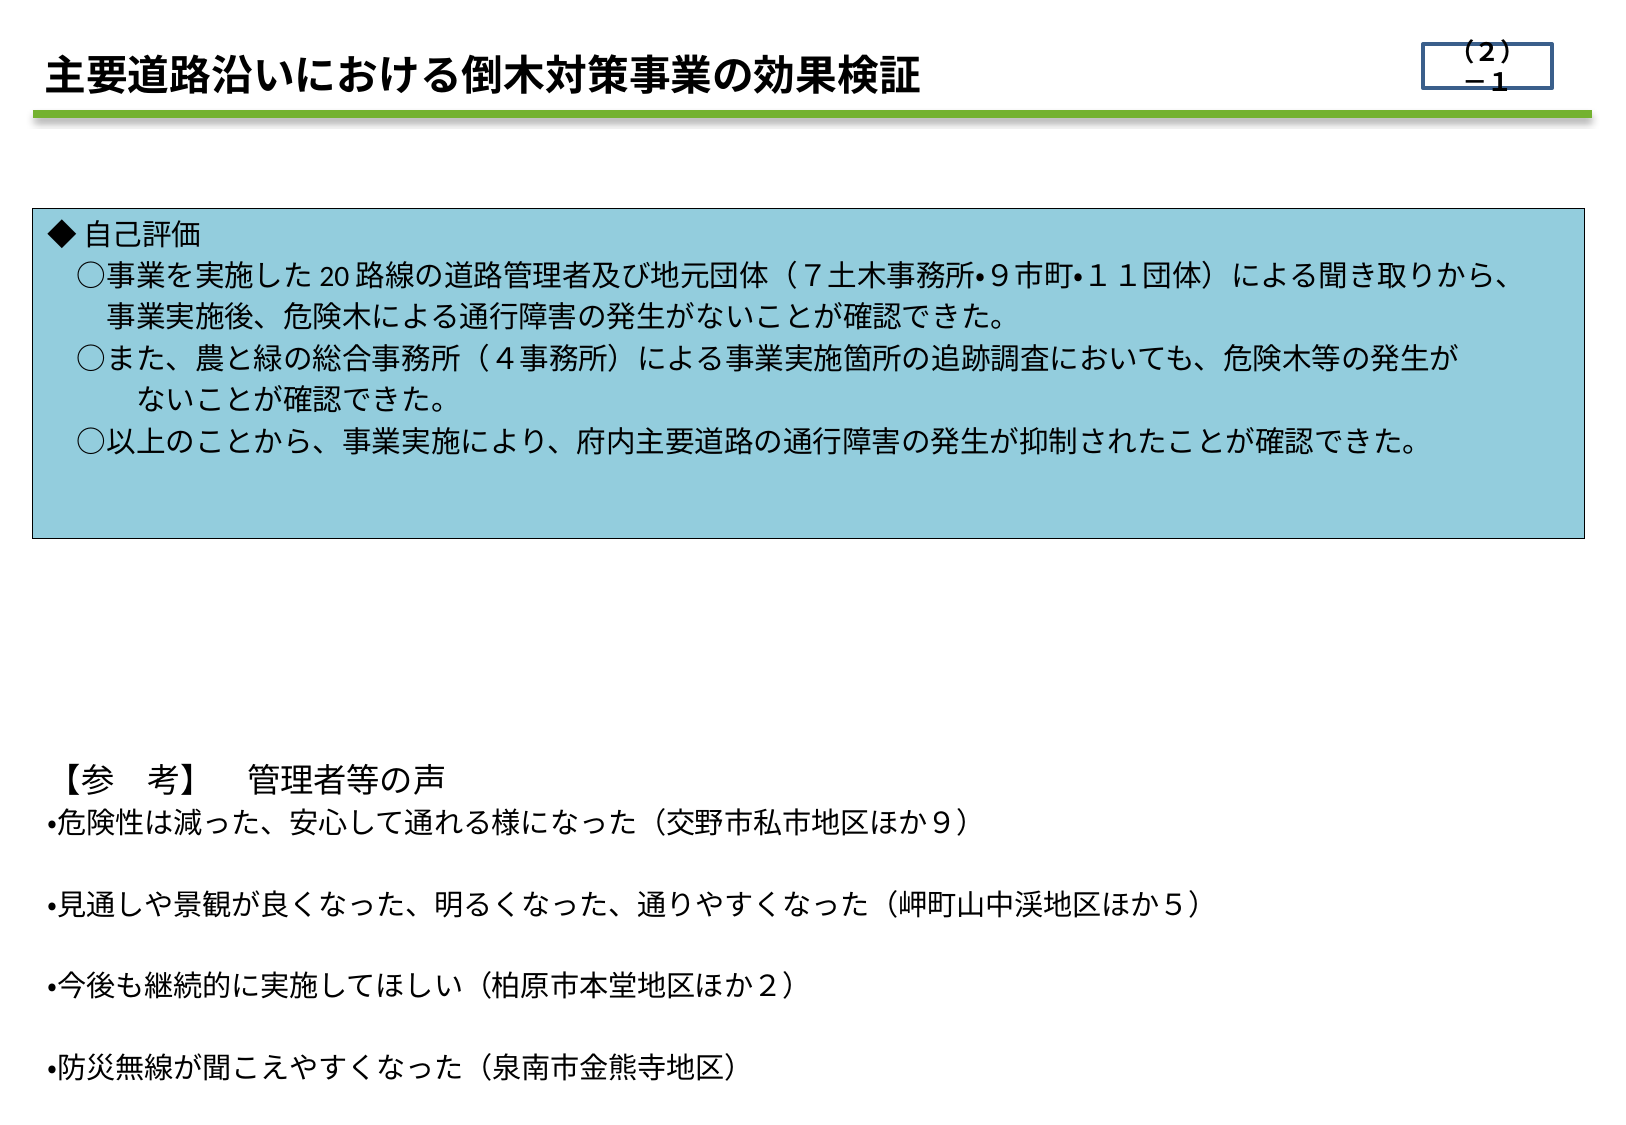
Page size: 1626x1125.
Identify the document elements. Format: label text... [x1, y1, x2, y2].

text_box ◆自己評価 ○事業を実施した20路線の道路管理者及び地元団体（７土木事務所・９市町・１１団体）による聞き取りから、 事業実施後、危険木による通行障害の発生がないことが確認できた。 ○また、農と緑の総合事務所（４事務所）による事業実施箇所の追跡調査においても、危険木等の発生が ないことが確認できた。 ○以上のことから、事業実施により、府内主要道路の通行障害の発生が抑制されたことが確認できた。 [32, 208, 1585, 539]
text_box 【参 考】 管理者等の声 ・危険性は減った、安心して通れる様になった（交野市私市地区ほか９） ・見通しや景観が良くなった、明るくなった、通りやすくなった（岬町山中渓地区ほか５） ・今後も継続的に実施してほしい（柏原市本堂地区ほか２） ・防災無線が聞こえやすくなった（泉南市金熊寺地区） [32, 751, 1592, 1095]
text_box （２）－１ [1421, 42, 1554, 90]
text_box 主要道路沿いにおける倒木対策事業の効果検証 [29, 41, 1175, 107]
